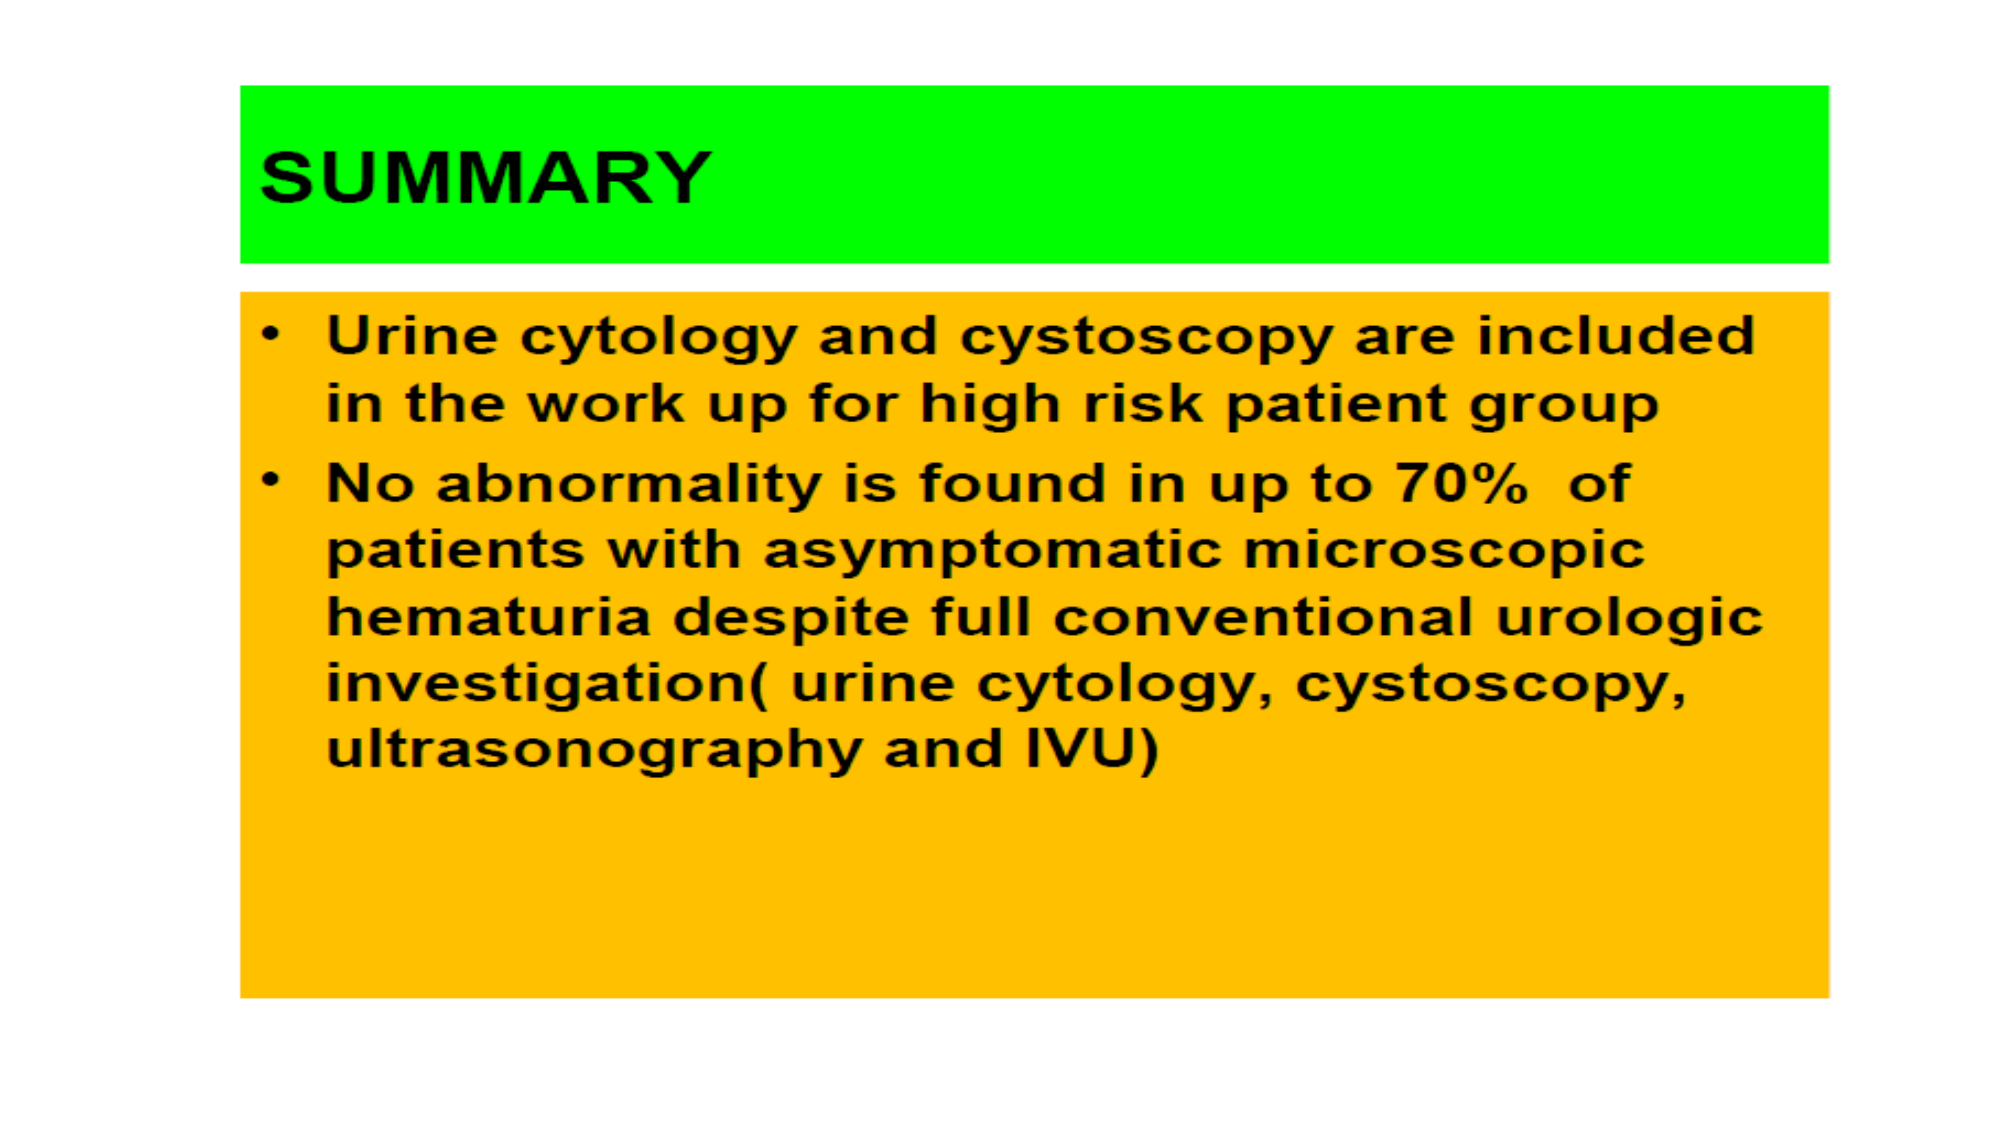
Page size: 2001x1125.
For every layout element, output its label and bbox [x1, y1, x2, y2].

picture [177, 68, 1866, 1076]
